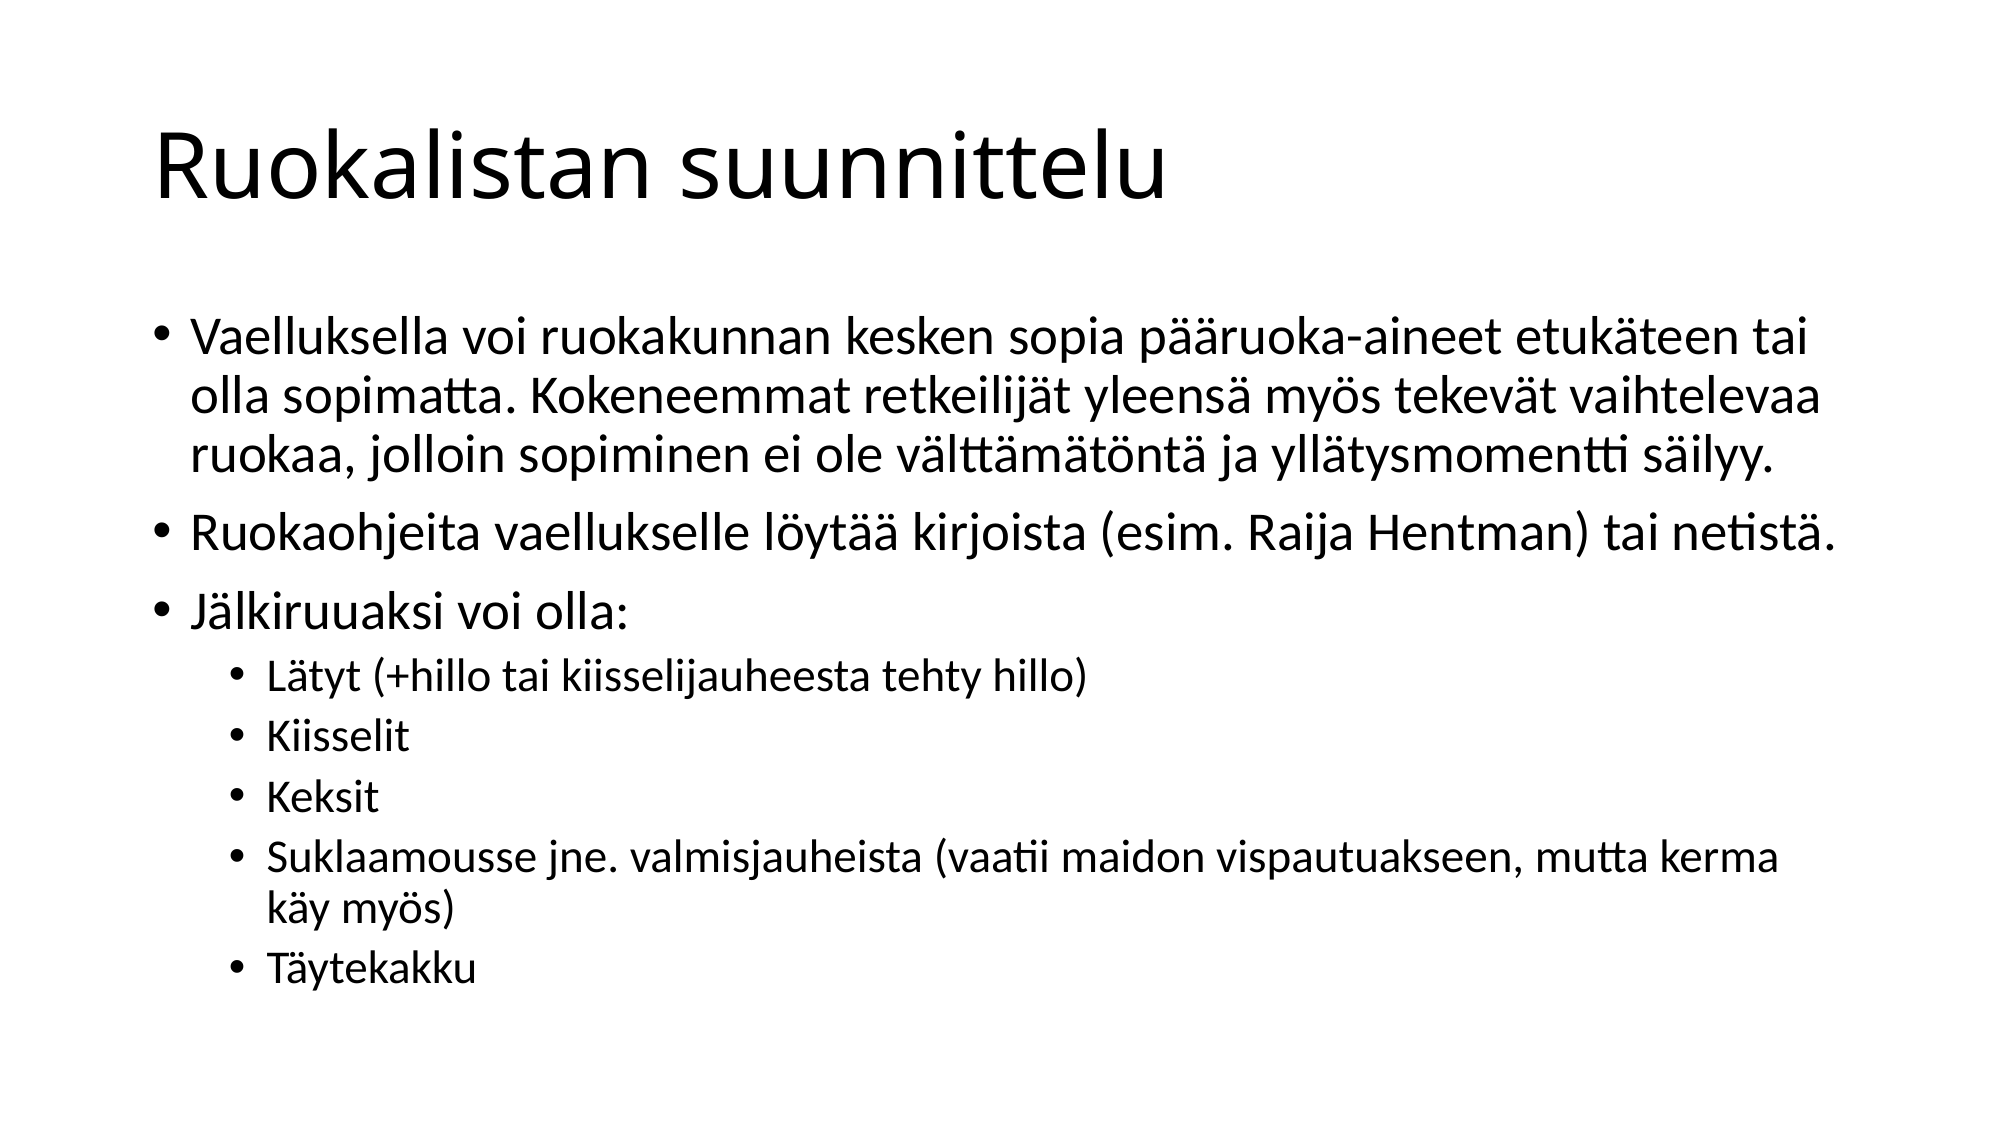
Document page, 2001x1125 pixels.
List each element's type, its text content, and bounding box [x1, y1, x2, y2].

title Ruokalistan suunnittelu [137, 59, 1863, 278]
list Vaelluksella voi ruokakunnan kesken sopia pääruoka-aineet etukäteen tai olla sopimatta. Kokeneemmat retkeilijät yleensä myös tekevät vaihtelevaa ruokaa, jolloin sopiminen ei ole välttämätöntä ja yllätysmomentti säilyy. Ruokaohjeita vaellukselle löytää kirjoista (esim. Raija Hentman) tai netistä. Jälkiruuaksi voi olla: Lätyt (+hillo tai kiisselijauheesta tehty hillo) Kiisselit Keksit Suklaamousse jne. valmisjauheista (vaatii maidon vispautuakseen, mutta kerma käy myös) Täytekakku [137, 299, 1863, 1014]
